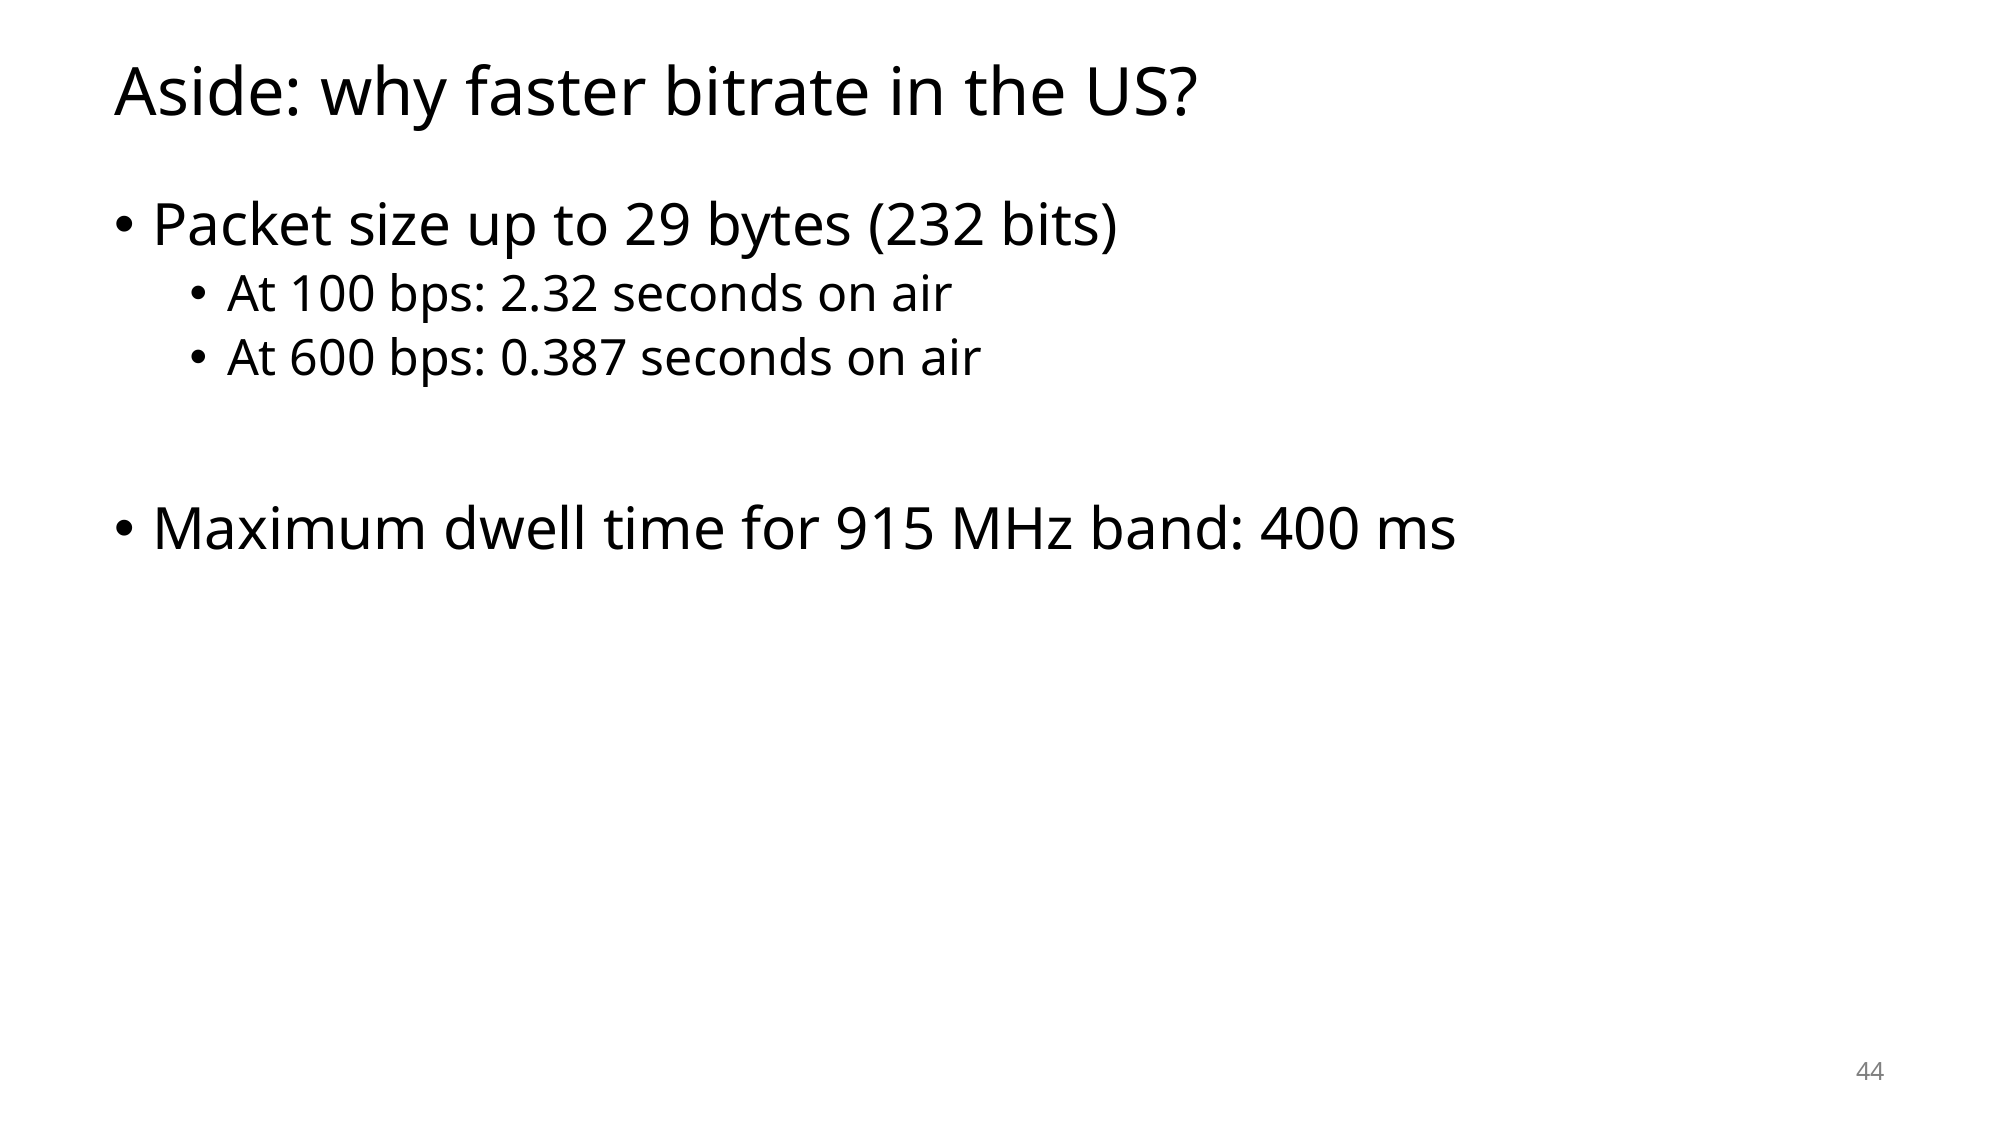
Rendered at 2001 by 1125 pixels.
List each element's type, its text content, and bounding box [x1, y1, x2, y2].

slide_number 44 [1749, 1042, 1900, 1103]
title Aside: why faster bitrate in the US? [99, 37, 1900, 150]
list Packet size up to 29 bytes (232 bits) At 100 bps: 2.32 seconds on air At 600 bps: 0.387 seconds on air Maximum dwell time for 915 MHz band: 400 ms [99, 187, 1900, 1013]
